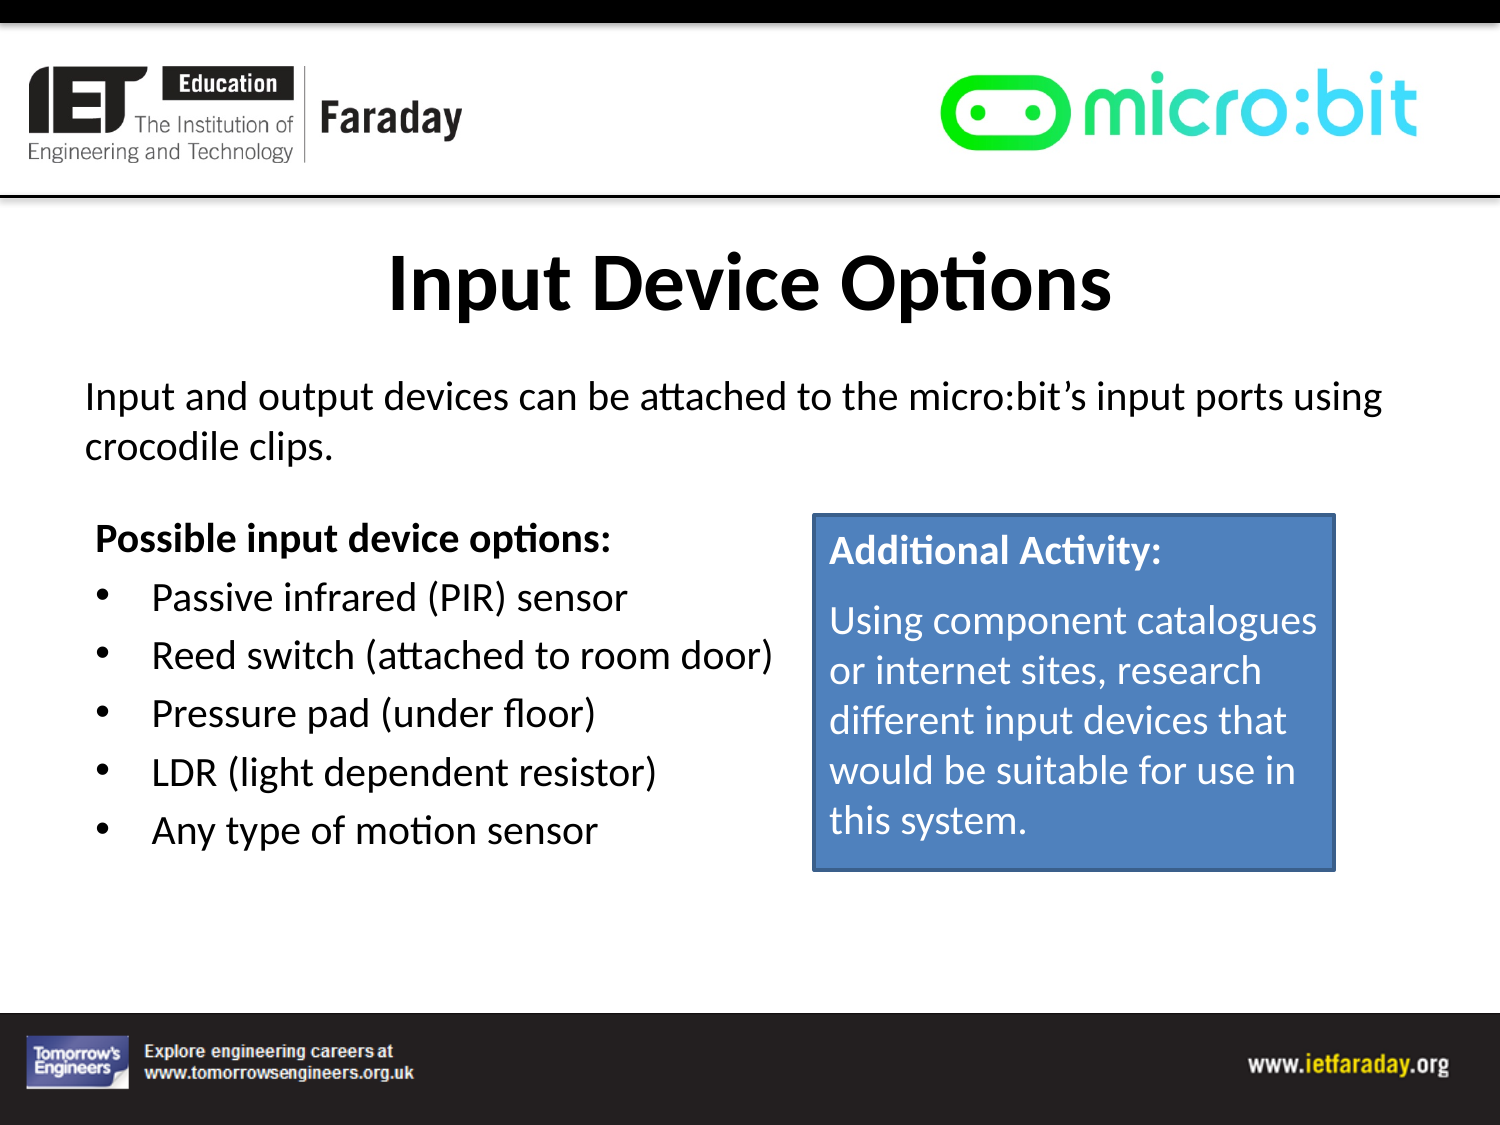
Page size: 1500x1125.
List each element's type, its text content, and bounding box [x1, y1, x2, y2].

picture [0, 1013, 1500, 1125]
text_box Input and output devices can be attached to the micro:bit’s input ports using crocodile clips. [70, 361, 1441, 477]
list Possible input device options: Passive infrared (PIR) sensor Reed switch (attached to room door) Pressure pad (under floor) LDR (light dependent resistor) Any type of motion sensor [80, 503, 1205, 1000]
text_box Additional Activity: Using component catalogues or internet sites, research different input devices that would be suitable for use in this system. [812, 513, 1336, 872]
picture [29, 66, 462, 163]
picture [922, 62, 1424, 160]
title Input Device Options [75, 219, 1425, 361]
